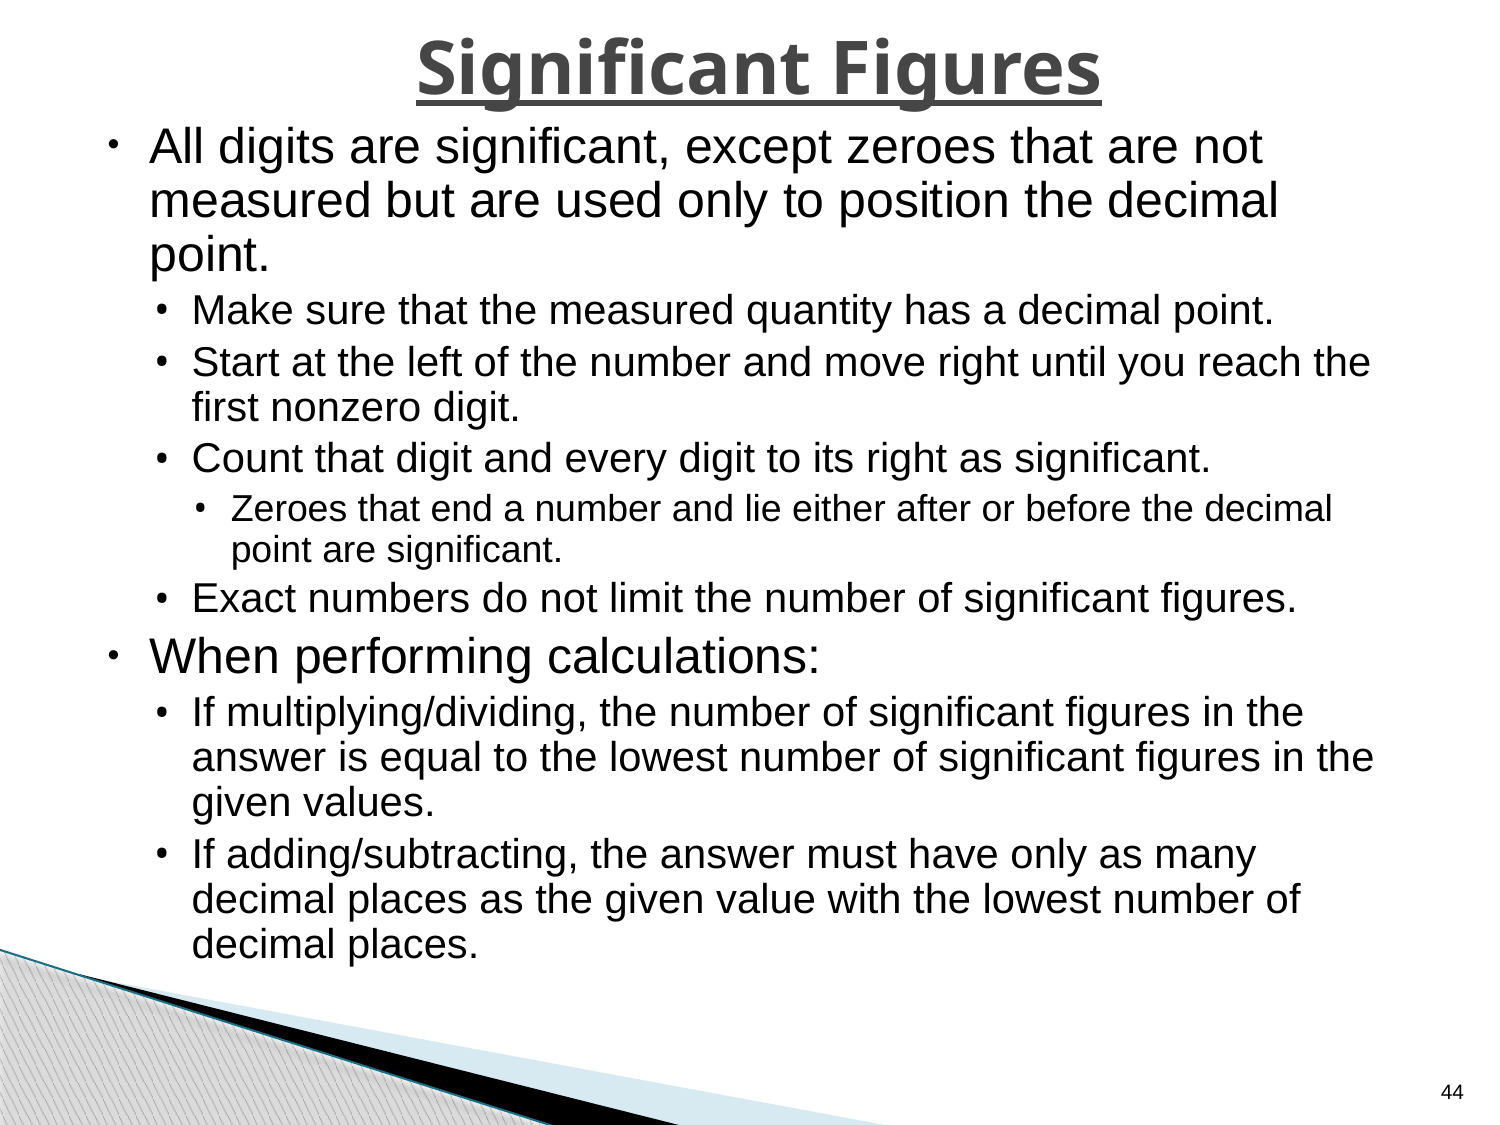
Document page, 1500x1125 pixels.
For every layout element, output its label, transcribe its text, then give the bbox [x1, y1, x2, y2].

title Significant Figures [380, 12, 1138, 118]
list All digits are significant, except zeroes that are not measured but are used only to position the decimal point. Make sure that the measured quantity has a decimal point. Start at the left of the number and move right until you reach the first nonzero digit. Count that digit and every digit to its right as significant. Zeroes that end a number and lie either after or before the decimal point are significant. Exact numbers do not limit the number of significant figures. When performing calculations: If multiplying/dividing, the number of significant figures in the answer is equal to the lowest number of significant figures in the given values. If adding/subtracting, the answer must have only as many decimal places as the given value with the lowest number of decimal places. [75, 112, 1425, 1088]
slide_number 44 [1418, 1051, 1479, 1112]
